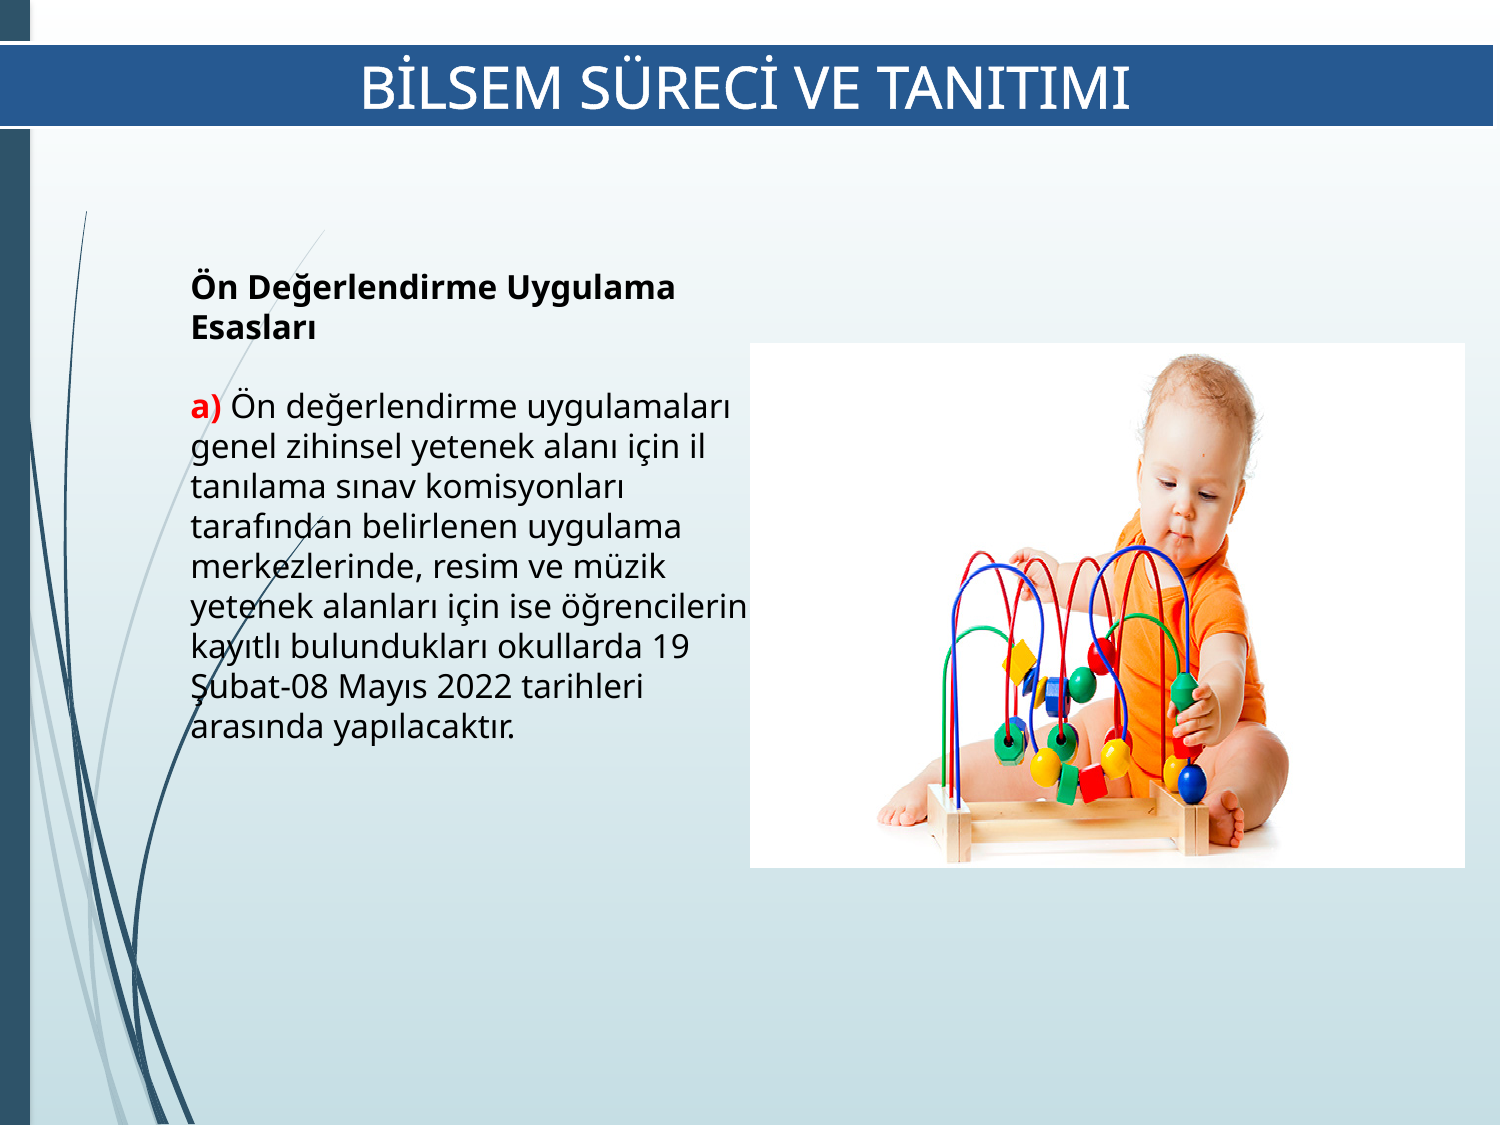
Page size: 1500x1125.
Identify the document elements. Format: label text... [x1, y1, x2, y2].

text_box Ön Değerlendirme Uygulama Esasları a) Ön değerlendirme uygulamaları genel zihinsel yetenek alanı için il tanılama sınav komisyonları tarafından belirlenen uygulama merkezlerinde, resim ve müzik yetenek alanları için ise öğrencilerin kayıtlı bulundukları okullarda 19 Şubat-08 Mayıs 2022 tarihleri arasında yapılacaktır. [175, 218, 774, 753]
picture [749, 343, 1466, 868]
text_box BİLSEM SÜRECİ VE TANITIMI [0, 41, 1497, 129]
